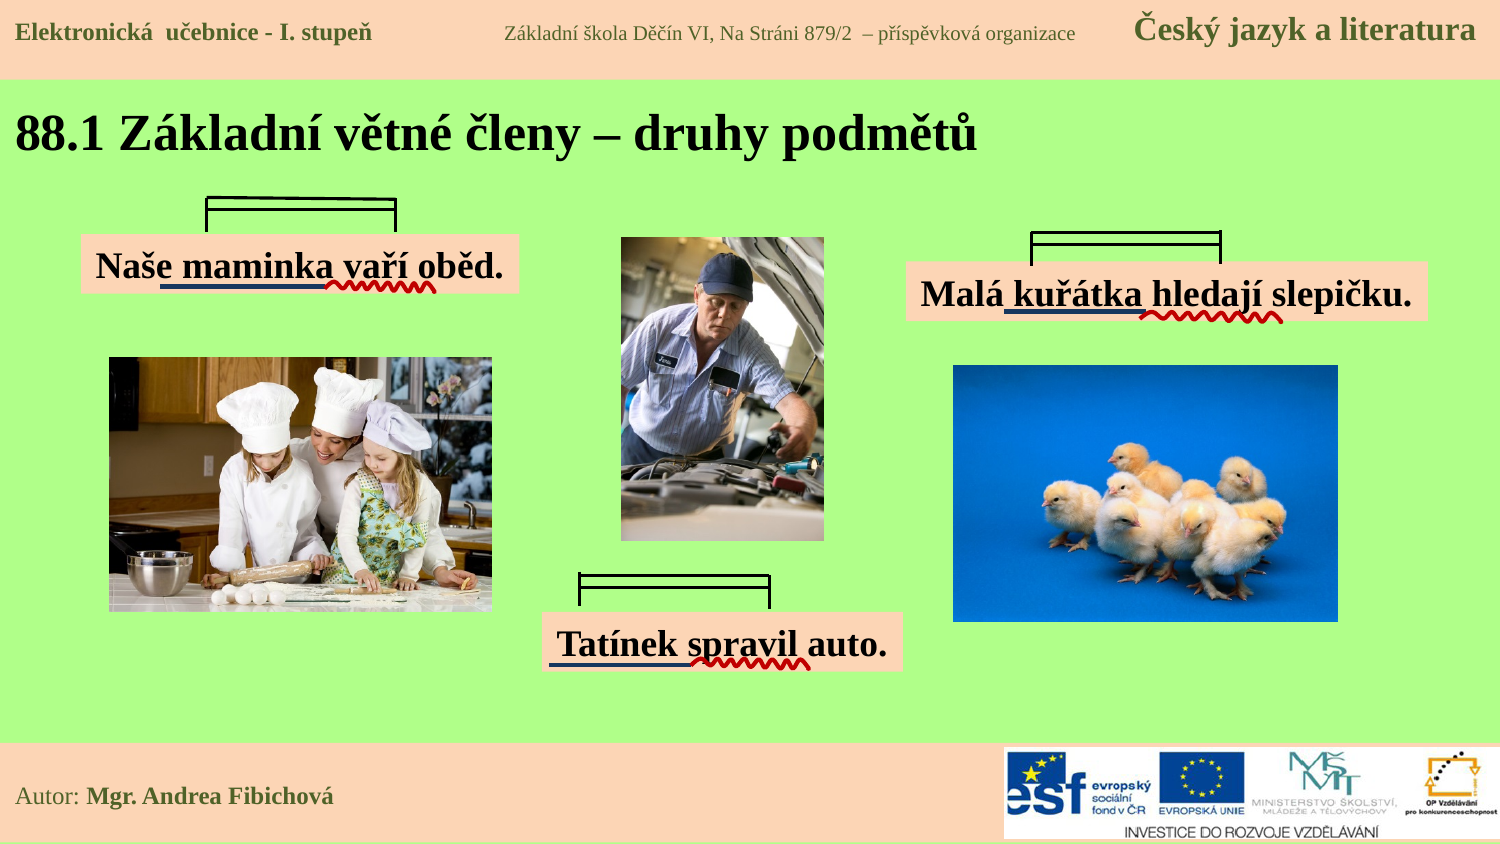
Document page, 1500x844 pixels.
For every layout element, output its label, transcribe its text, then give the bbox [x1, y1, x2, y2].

text_box [324, 279, 437, 294]
title 88.1 Základní větné členy – druhy podmětů [0, 80, 1030, 179]
text_box [1144, 309, 1284, 325]
text_box Naše maminka vaří oběd. [80, 234, 520, 294]
text_box Autor: Mgr. Andrea Fibichová [0, 742, 1500, 843]
text_box Elektronická učebnice - I. stupeň Základní škola Děčín VI, Na Stráni 879/2 – příspěvková organizace Český jazyk a literatura [0, 0, 1500, 80]
picture [953, 365, 1339, 623]
text_box Malá kuřátka hledají slepičku. [905, 261, 1428, 322]
picture [1003, 747, 1500, 839]
text_box Tatínek spravil auto. [541, 611, 903, 672]
text_box [689, 656, 811, 671]
picture [109, 357, 492, 613]
picture [620, 237, 824, 542]
